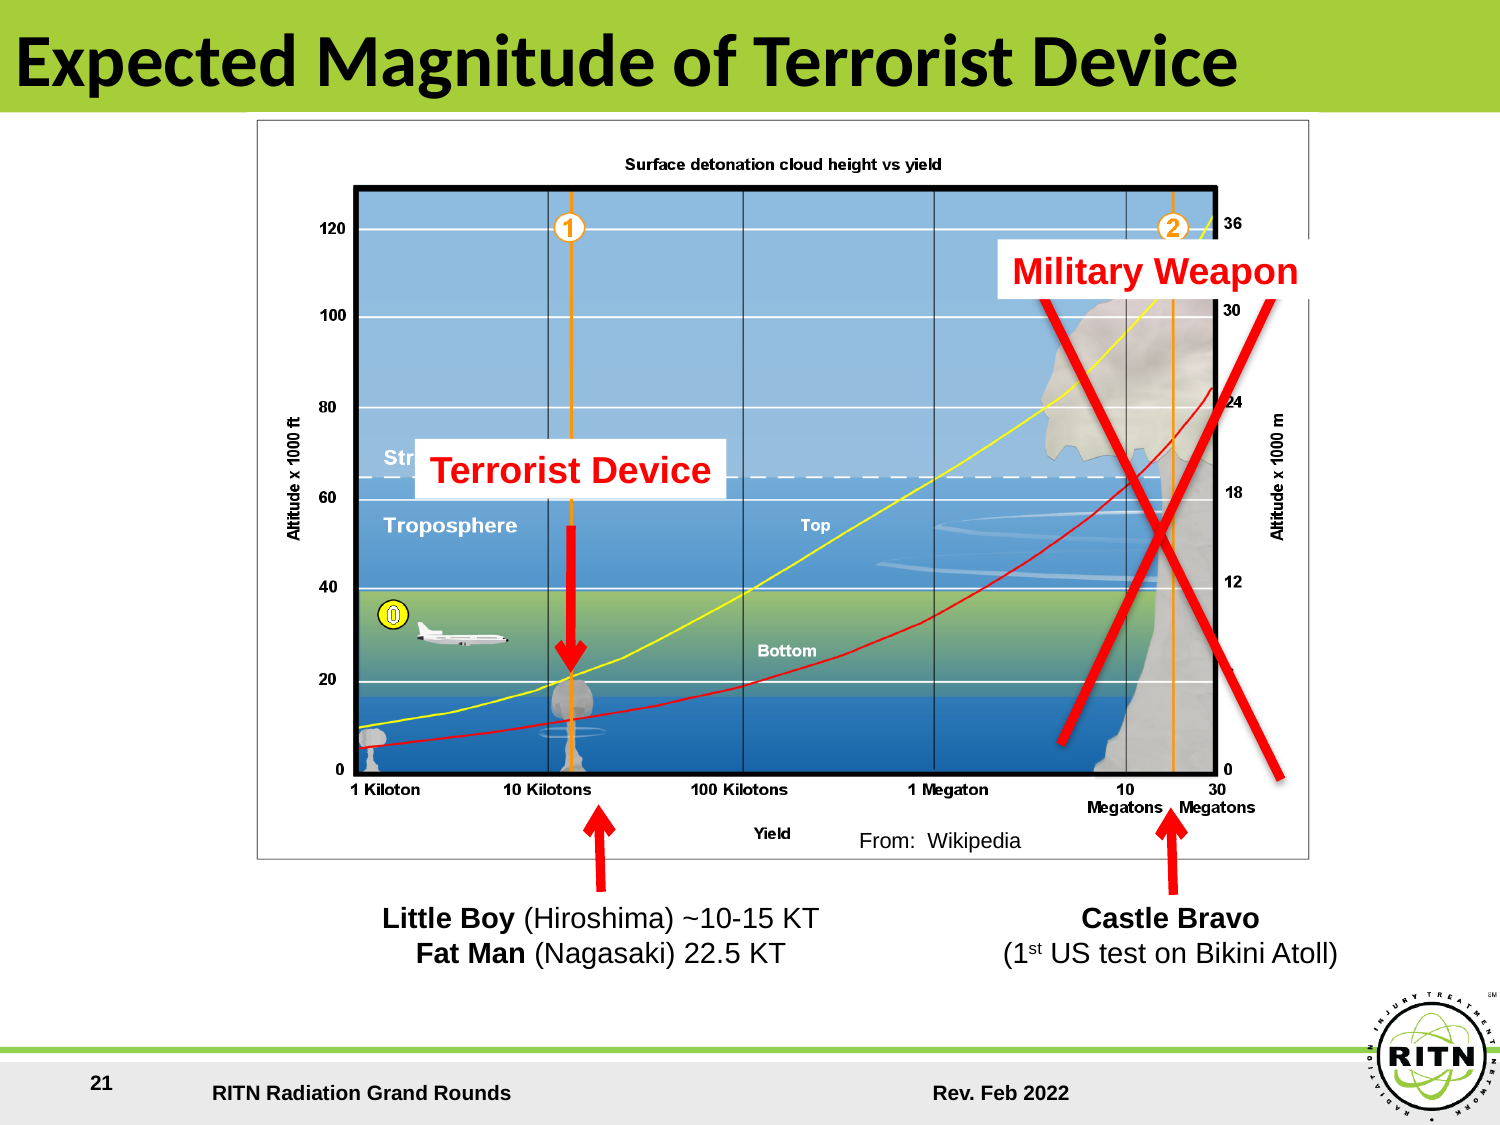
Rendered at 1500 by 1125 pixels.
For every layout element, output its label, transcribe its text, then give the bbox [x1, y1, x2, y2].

text_box Castle Bravo (1st US test on Bikini Atoll) [985, 891, 1356, 977]
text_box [598, 804, 602, 892]
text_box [246, 112, 1320, 866]
slide_number 21 [74, 1062, 176, 1125]
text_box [1170, 807, 1174, 895]
text_box Expected Magnitude of Terrorist Device [0, 0, 1500, 113]
picture [1359, 985, 1500, 1125]
text_box Little Boy (Hiroshima) ~10-15 KT Fat Man (Nagasaki) 22.5 KT [358, 891, 844, 977]
